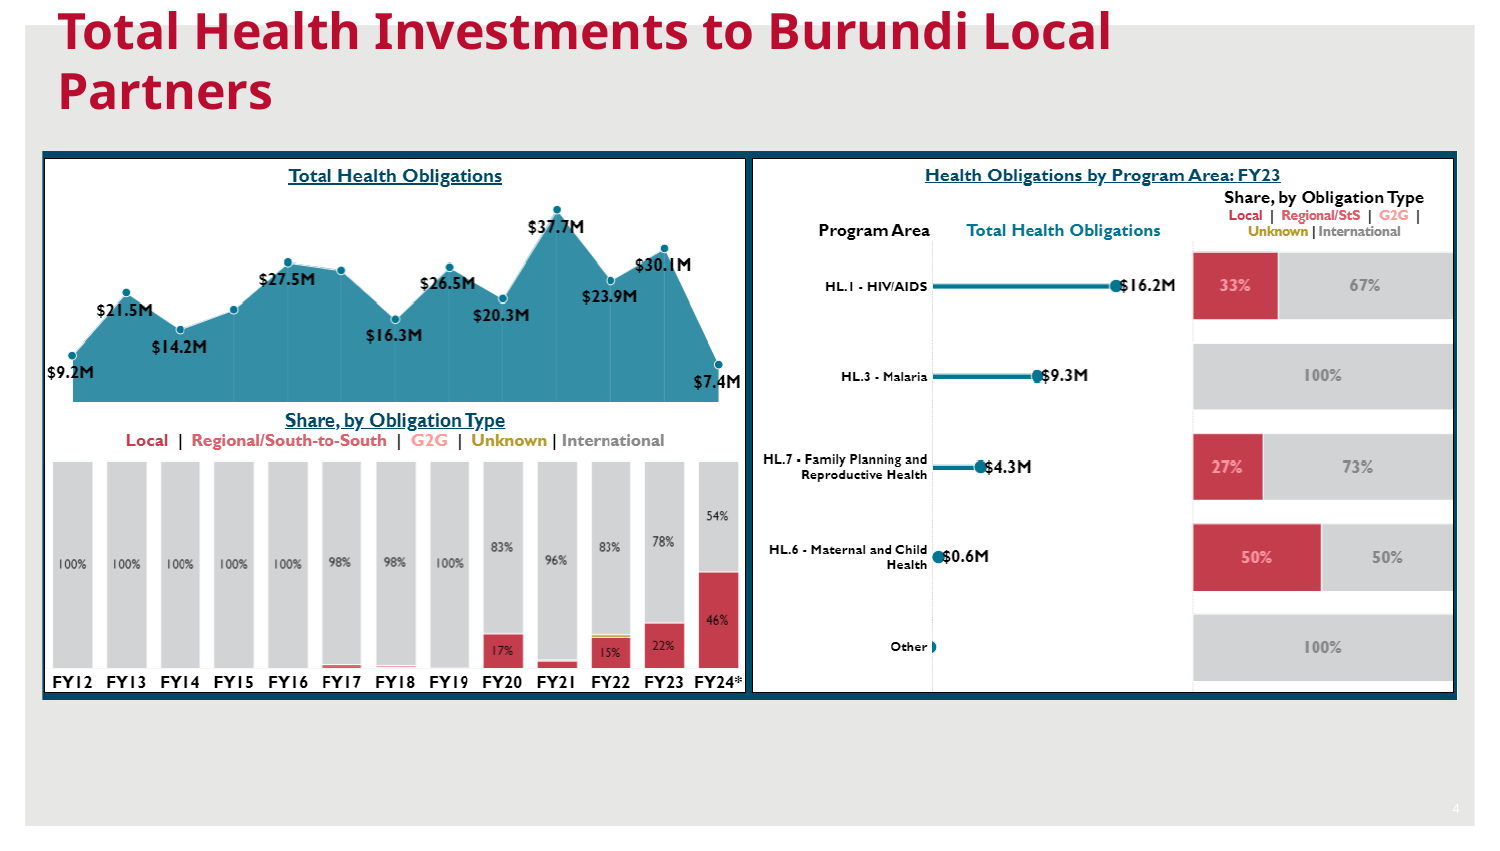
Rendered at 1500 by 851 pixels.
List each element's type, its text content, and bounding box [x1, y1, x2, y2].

title Total Health Investments to Burundi Local Partners [42, 58, 1318, 135]
slide_number ‹#› [1125, 794, 1475, 826]
picture [45, 159, 745, 692]
picture [753, 159, 1453, 692]
